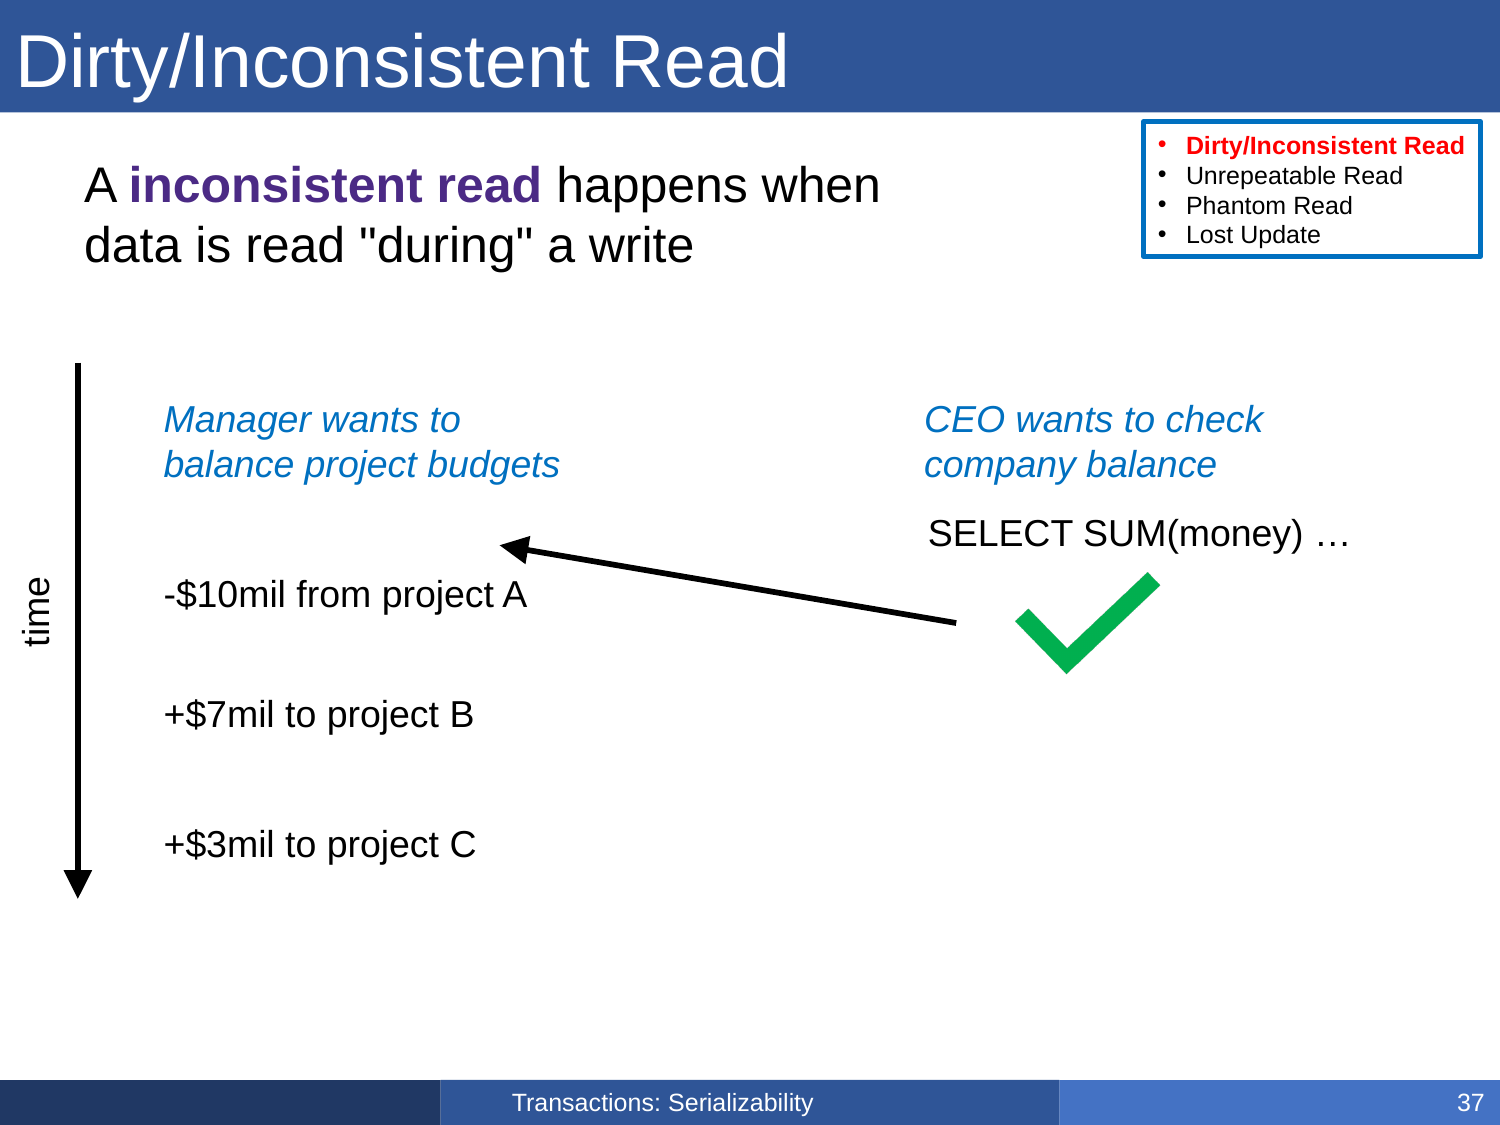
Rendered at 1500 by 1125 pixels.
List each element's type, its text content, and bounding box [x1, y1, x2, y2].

text_box time [4, 540, 65, 663]
picture [1012, 547, 1163, 698]
text_box +$7mil to project B [148, 682, 591, 743]
text_box Manager wants to balance project budgets [148, 387, 591, 492]
text_box -$10mil from project A [148, 562, 499, 623]
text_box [499, 545, 957, 624]
footer Transactions: Serializability [496, 1079, 1004, 1125]
title Dirty/Inconsistent Read [0, 0, 1500, 112]
text_box CEO wants to check company balance [909, 387, 1416, 492]
slide_number 37 [1162, 1079, 1500, 1125]
text_box +$3mil to project C [148, 813, 591, 873]
text_box A inconsistent read happens when data is read "during" a write [69, 145, 897, 281]
text_box Dirty/Inconsistent Read Unrepeatable Read Phantom Read Lost Update [1143, 121, 1481, 257]
text_box SELECT SUM(money) … [913, 501, 1395, 562]
